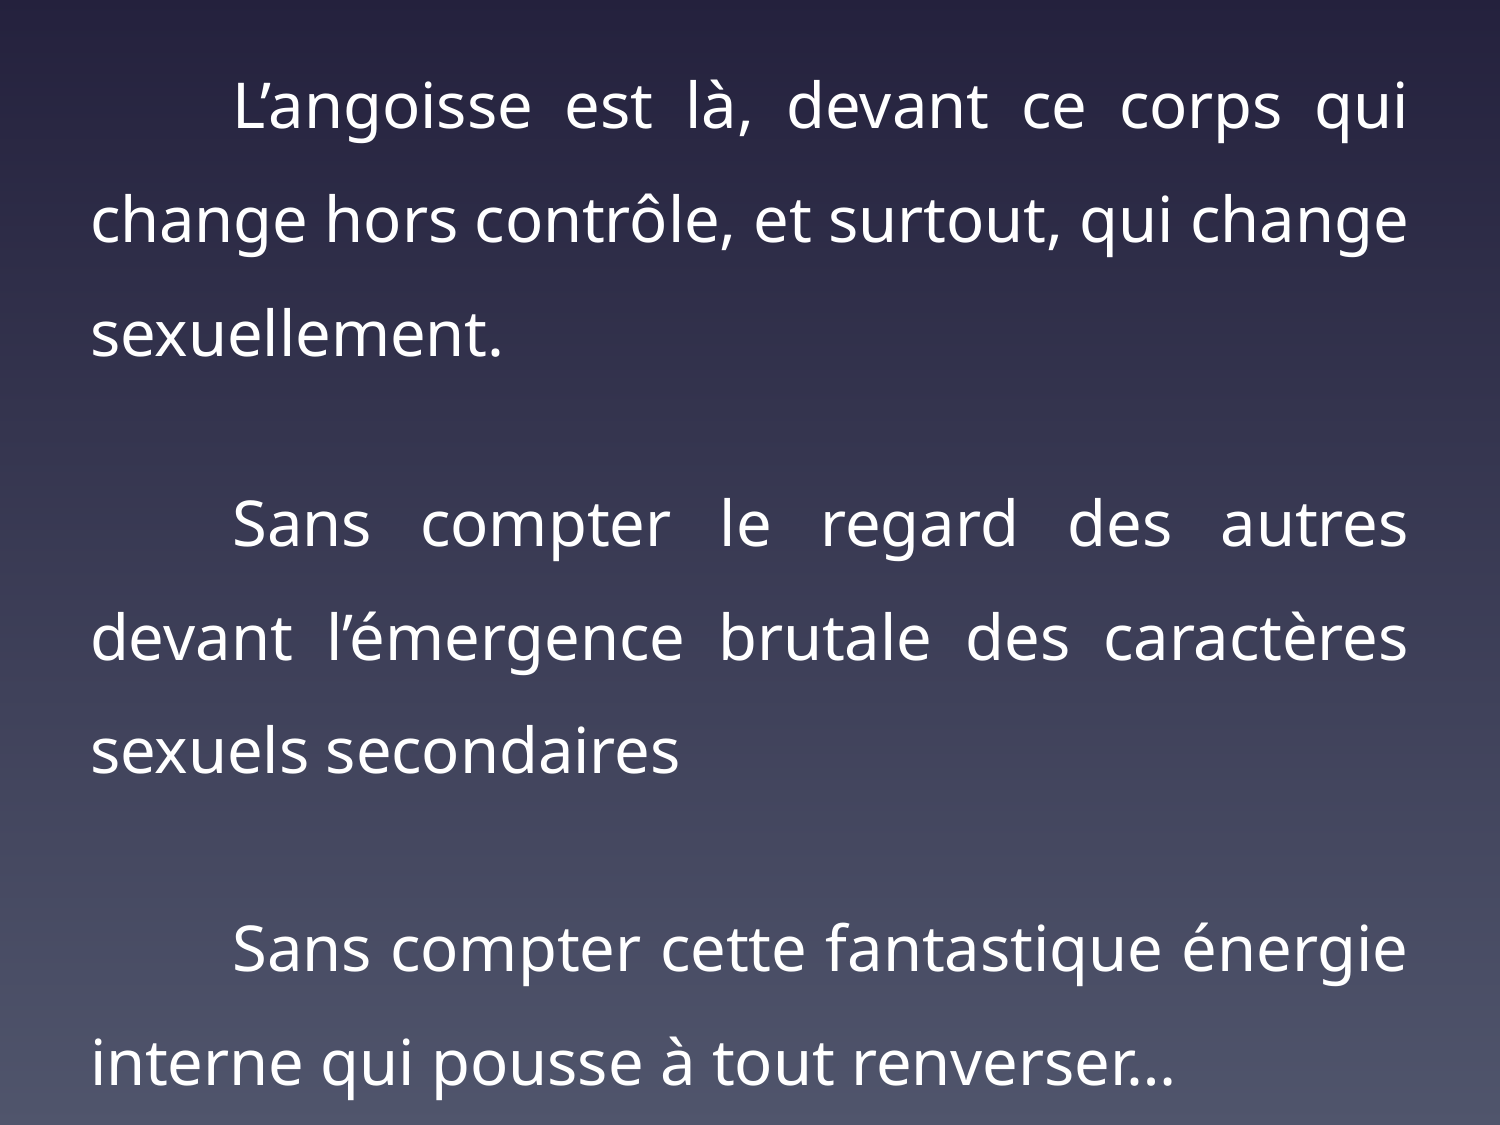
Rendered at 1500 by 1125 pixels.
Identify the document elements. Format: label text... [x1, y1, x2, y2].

list L’angoisse est là, devant ce corps qui change hors contrôle, et surtout, qui change sexuellement. Sans compter le regard des autres devant l’émergence brutale des caractères sexuels secondaires Sans compter cette fantastique énergie interne qui pousse à tout renverser… [75, 0, 1425, 1125]
